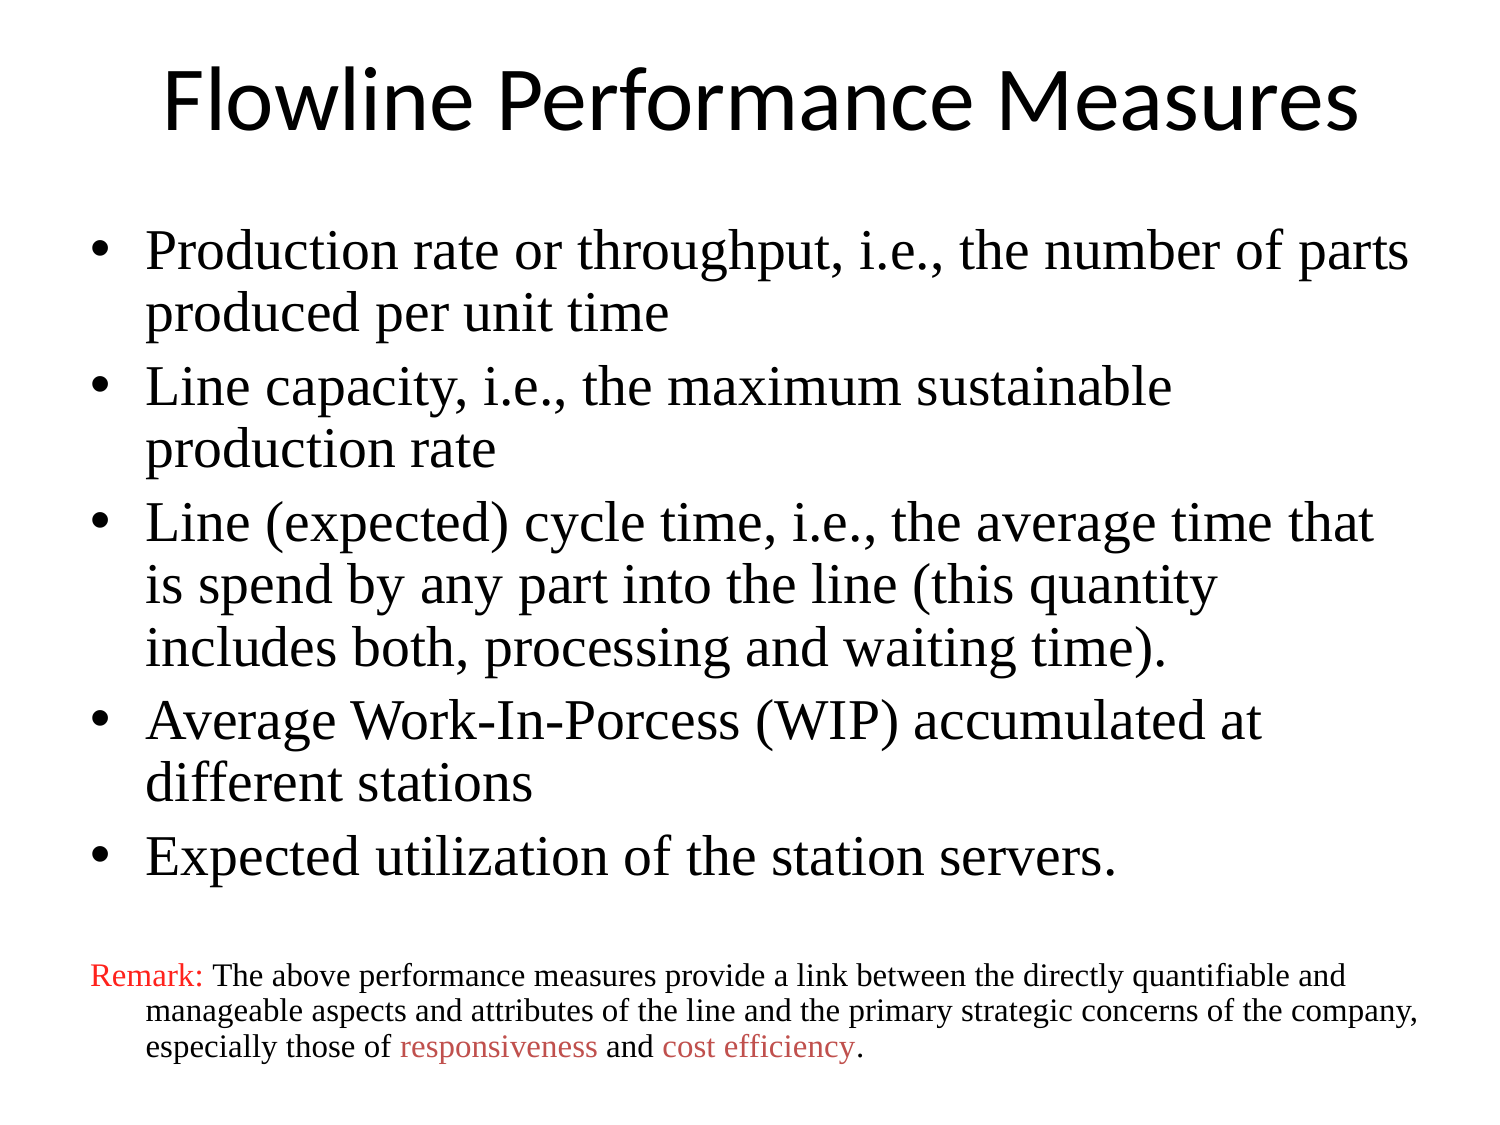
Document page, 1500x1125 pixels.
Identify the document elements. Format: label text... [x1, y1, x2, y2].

title Flowline Performance Measures [125, 0, 1400, 188]
list Production rate or throughput, i.e., the number of parts produced per unit time Line capacity, i.e., the maximum sustainable production rate Line (expected) cycle time, i.e., the average time that is spend by any part into the line (this quantity includes both, processing and waiting time). Average Work-In-Porcess (WIP) accumulated at different stations Expected utilization of the station servers. Remark: The above performance measures provide a link between the directly quantifiable and manageable aspects and attributes of the line and the primary strategic concerns of the company, especially those of responsiveness and cost efficiency. [75, 212, 1438, 1075]
